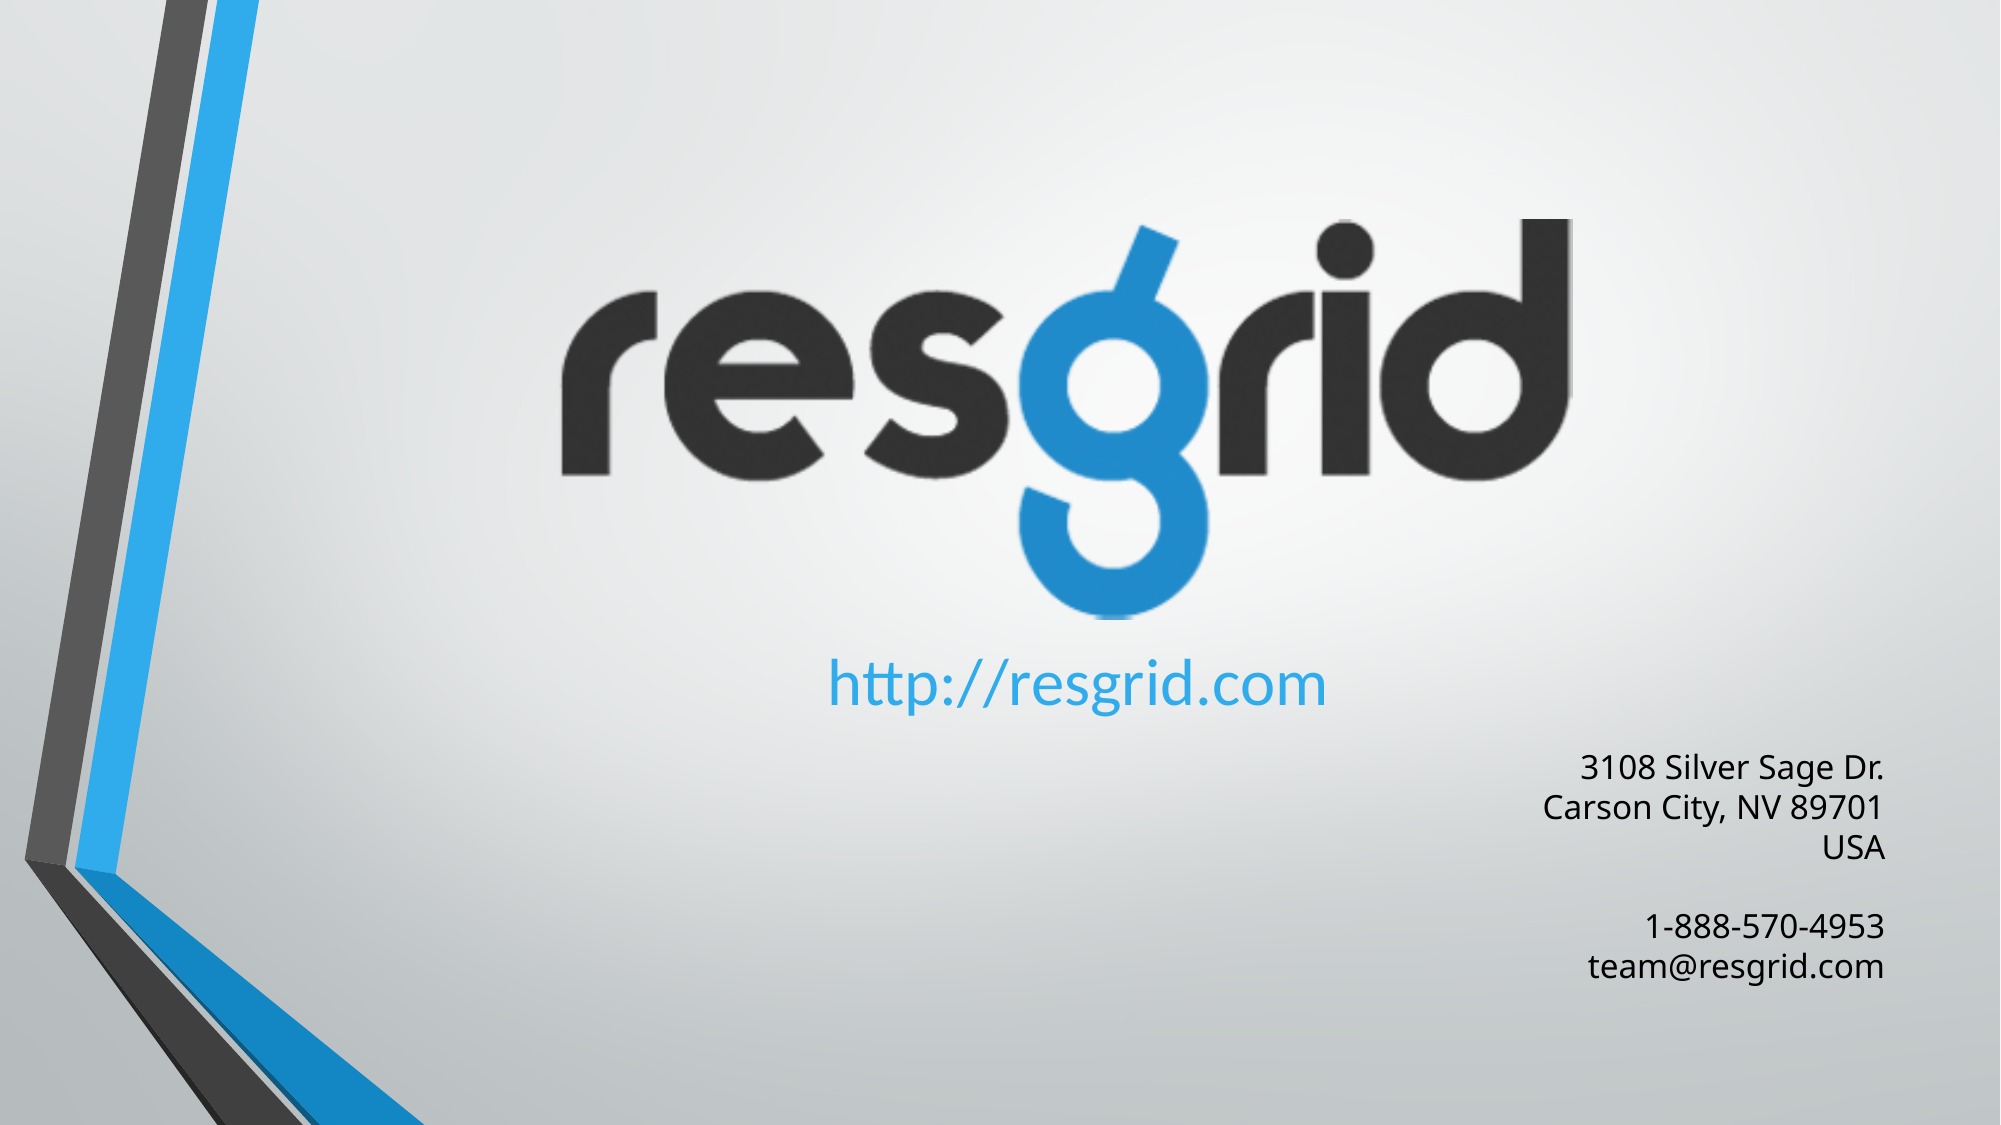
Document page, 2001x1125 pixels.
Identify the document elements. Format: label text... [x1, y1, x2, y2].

picture [557, 219, 1573, 620]
list http://resgrid.com [256, 644, 1901, 714]
text_box 3108 Silver Sage Dr. Carson City, NV 89701 USA 1-888-570-4953 team@resgrid.com [1374, 738, 1901, 993]
